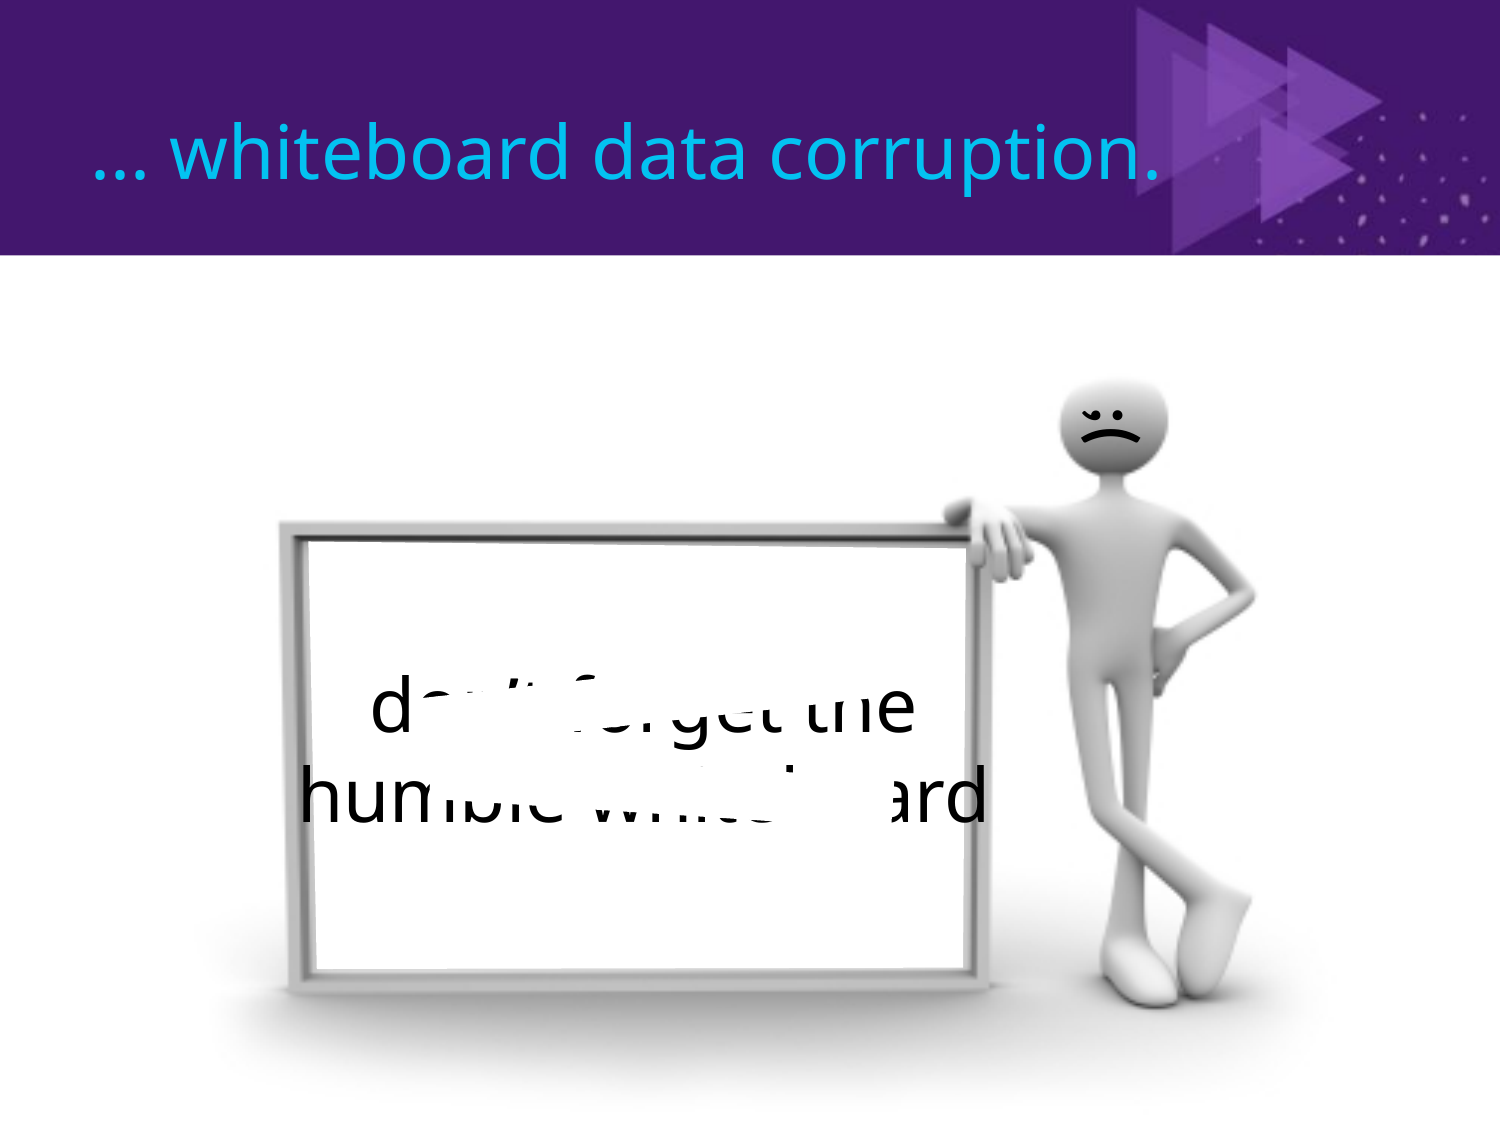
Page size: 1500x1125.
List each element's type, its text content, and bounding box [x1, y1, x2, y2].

picture [0, 0, 1500, 255]
title ... whiteboard data corruption. [75, 56, 1425, 244]
picture [143, 285, 1357, 1125]
